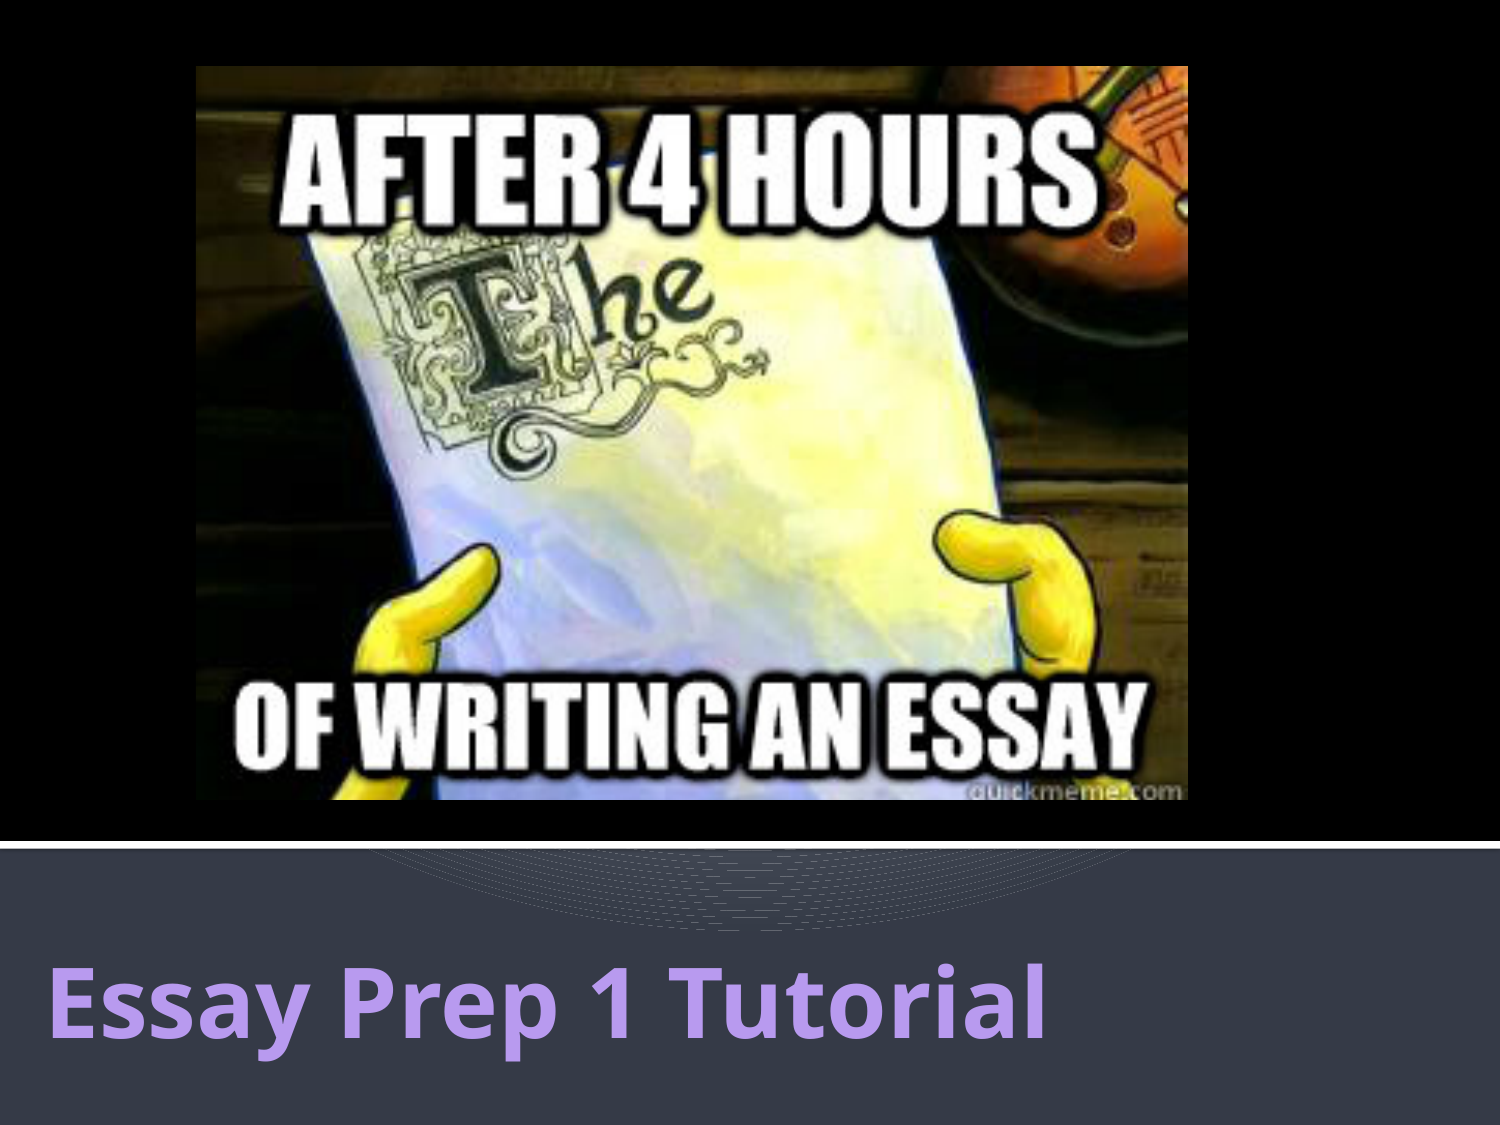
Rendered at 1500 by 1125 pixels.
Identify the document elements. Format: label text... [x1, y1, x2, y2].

title Essay Prep 1 Tutorial [29, 940, 1355, 1125]
picture [195, 66, 1188, 800]
